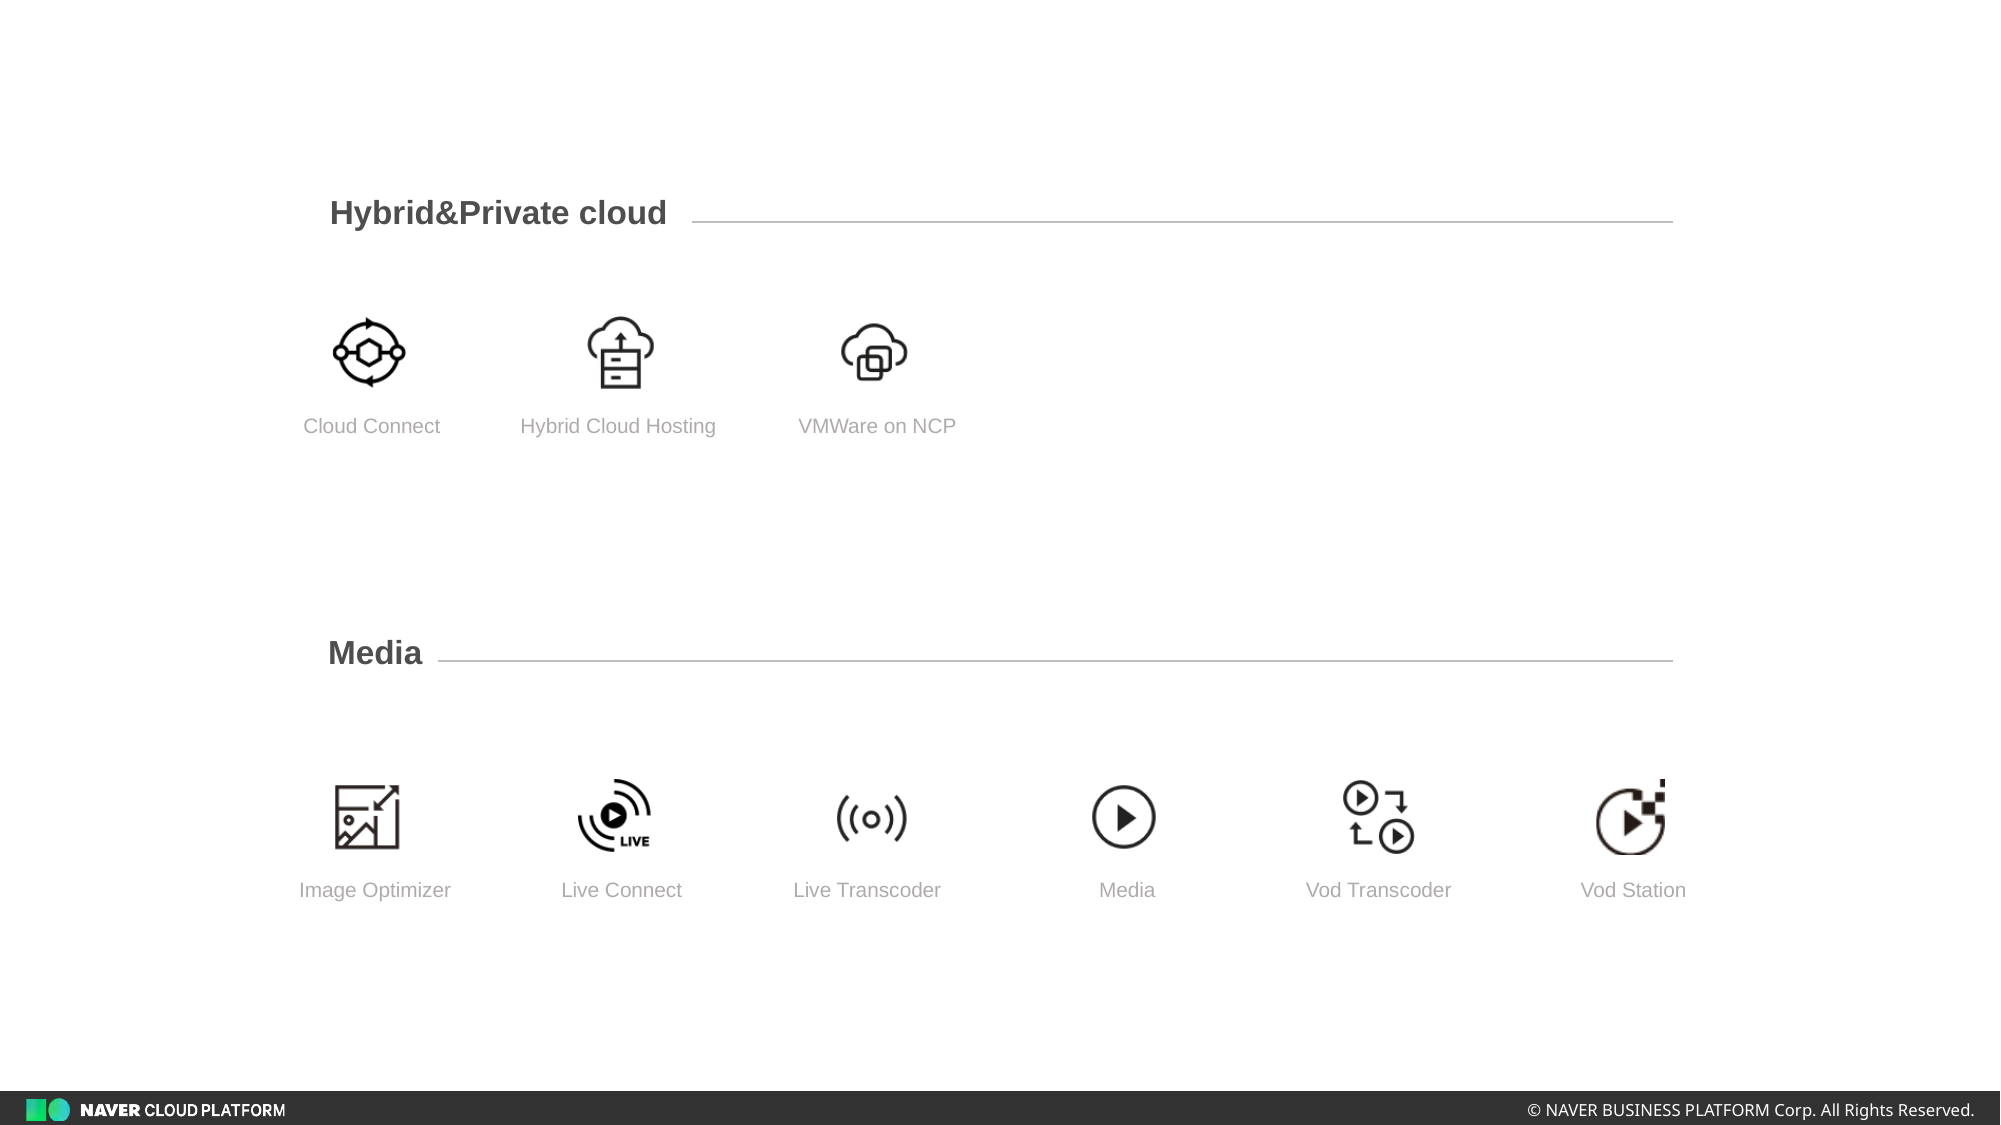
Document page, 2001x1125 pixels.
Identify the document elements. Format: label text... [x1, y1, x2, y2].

text_box Vod Transcoder [1291, 869, 1467, 909]
text_box Vod Station [1565, 869, 1702, 909]
picture [1341, 779, 1417, 855]
picture [1596, 779, 1665, 855]
text_box Live Transcoder [778, 869, 957, 909]
text_box Media [313, 623, 438, 679]
picture [329, 779, 405, 855]
text_box Cloud Connect [288, 405, 456, 446]
picture [834, 779, 910, 855]
text_box Image Optimizer [284, 869, 467, 910]
text_box Hybrid Cloud Hosting [505, 405, 732, 446]
picture [583, 315, 659, 391]
picture [578, 779, 654, 855]
picture [835, 314, 911, 390]
text_box Live Connect [546, 869, 698, 910]
text_box Media [1084, 869, 1171, 909]
picture [1086, 779, 1162, 855]
text_box VMWare on NCP [783, 405, 972, 446]
text_box Hybrid&Private cloud [314, 184, 683, 239]
picture [0, 1091, 2000, 1125]
picture [331, 314, 407, 390]
